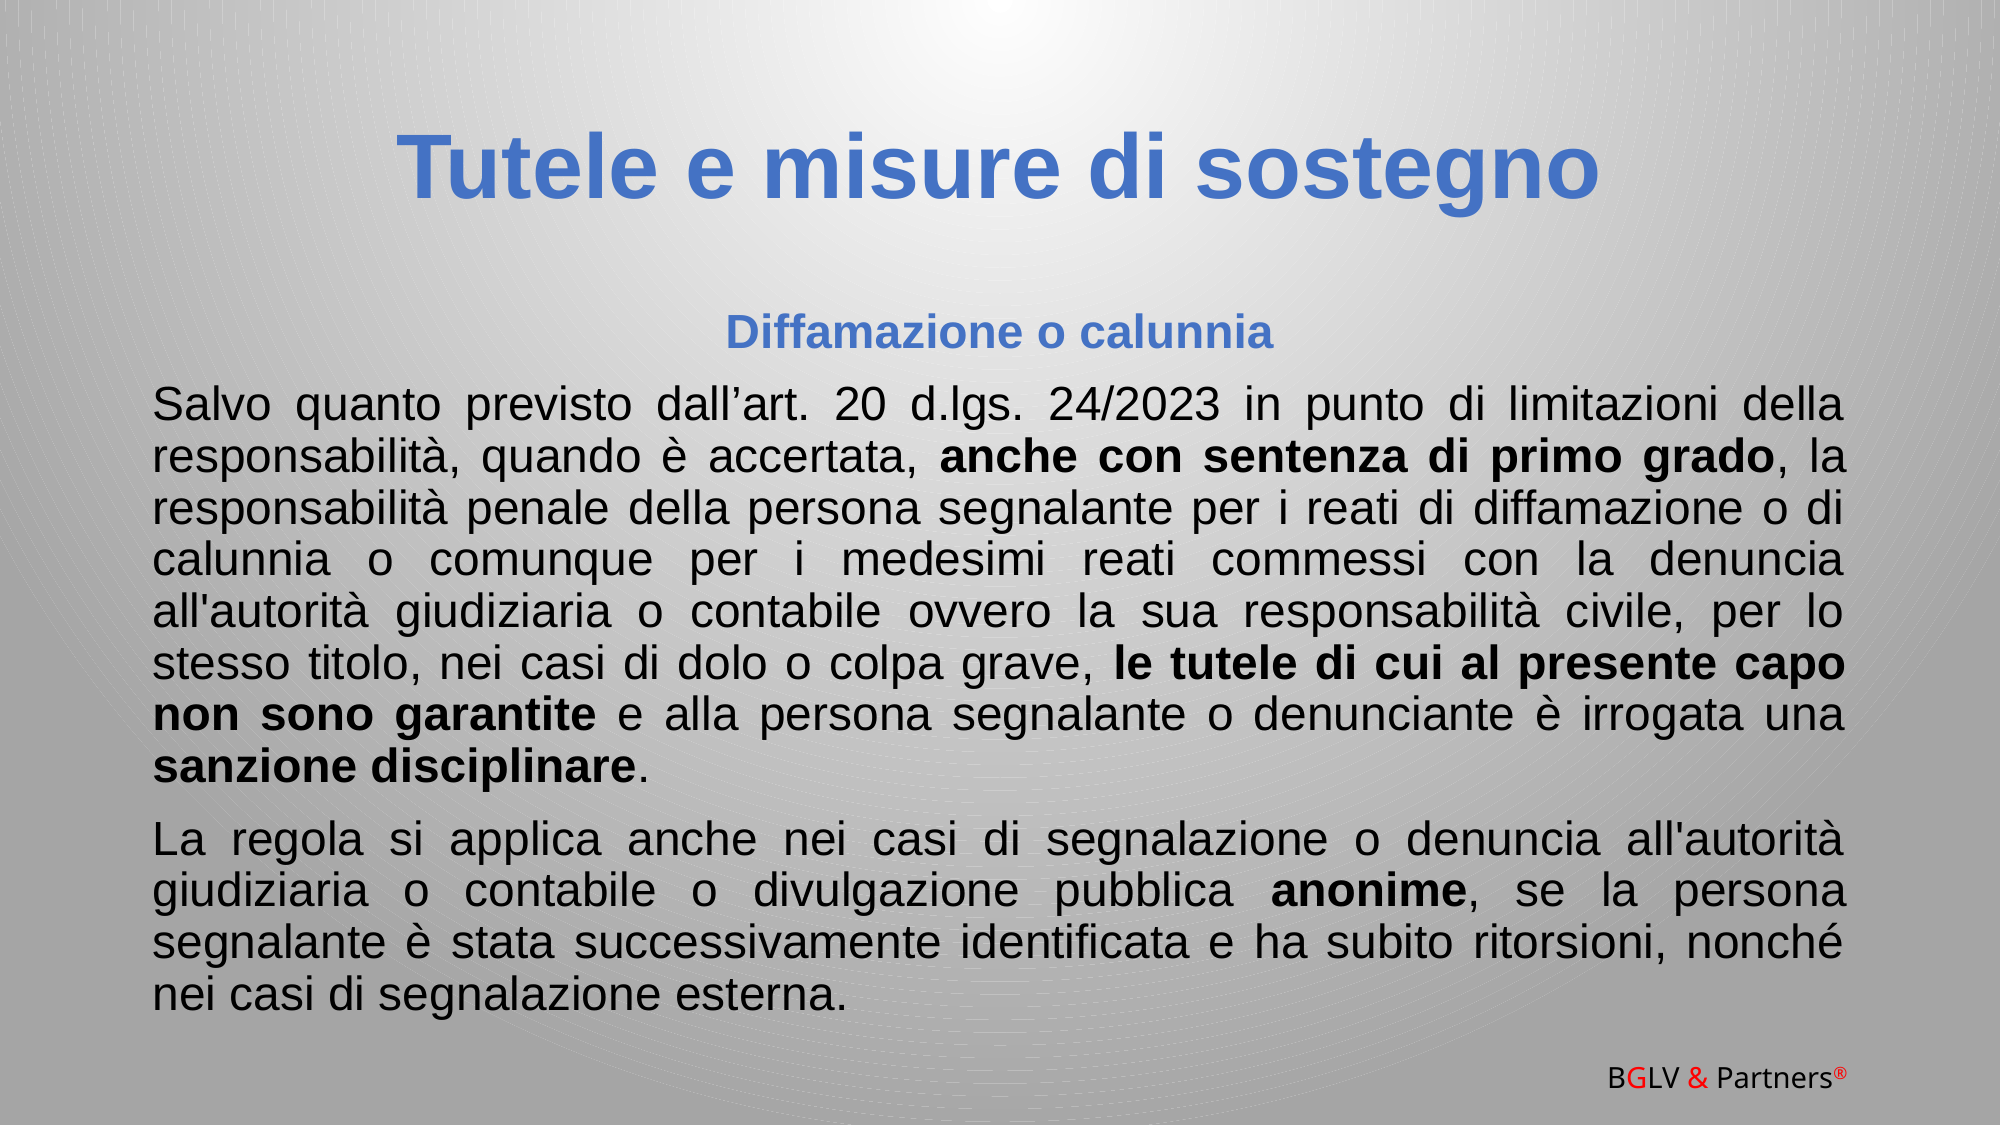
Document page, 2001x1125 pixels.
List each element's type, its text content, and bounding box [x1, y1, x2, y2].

text_box BGLV & Partners® [137, 1051, 1863, 1102]
title Tutele e misure di sostegno [137, 59, 1863, 278]
list Diffamazione o calunnia Salvo quanto previsto dall’art. 20 d.lgs. 24/2023 in punto di limitazioni della responsabilità, quando è accertata, anche con sentenza di primo grado, la responsabilità penale della persona segnalante per i reati di diffamazione o di calunnia o comunque per i medesimi reati commessi con la denuncia all'autorità giudiziaria o contabile ovvero la sua responsabilità civile, per lo stesso titolo, nei casi di dolo o colpa grave, le tutele di cui al presente capo non sono garantite e alla persona segnalante o denunciante è irrogata una sanzione disciplinare. La regola si applica anche nei casi di segnalazione o denuncia all'autorità giudiziaria o contabile o divulgazione pubblica anonime, se la persona segnalante è stata successivamente identificata e ha subito ritorsioni, nonché nei casi di segnalazione esterna. [137, 299, 1863, 1014]
